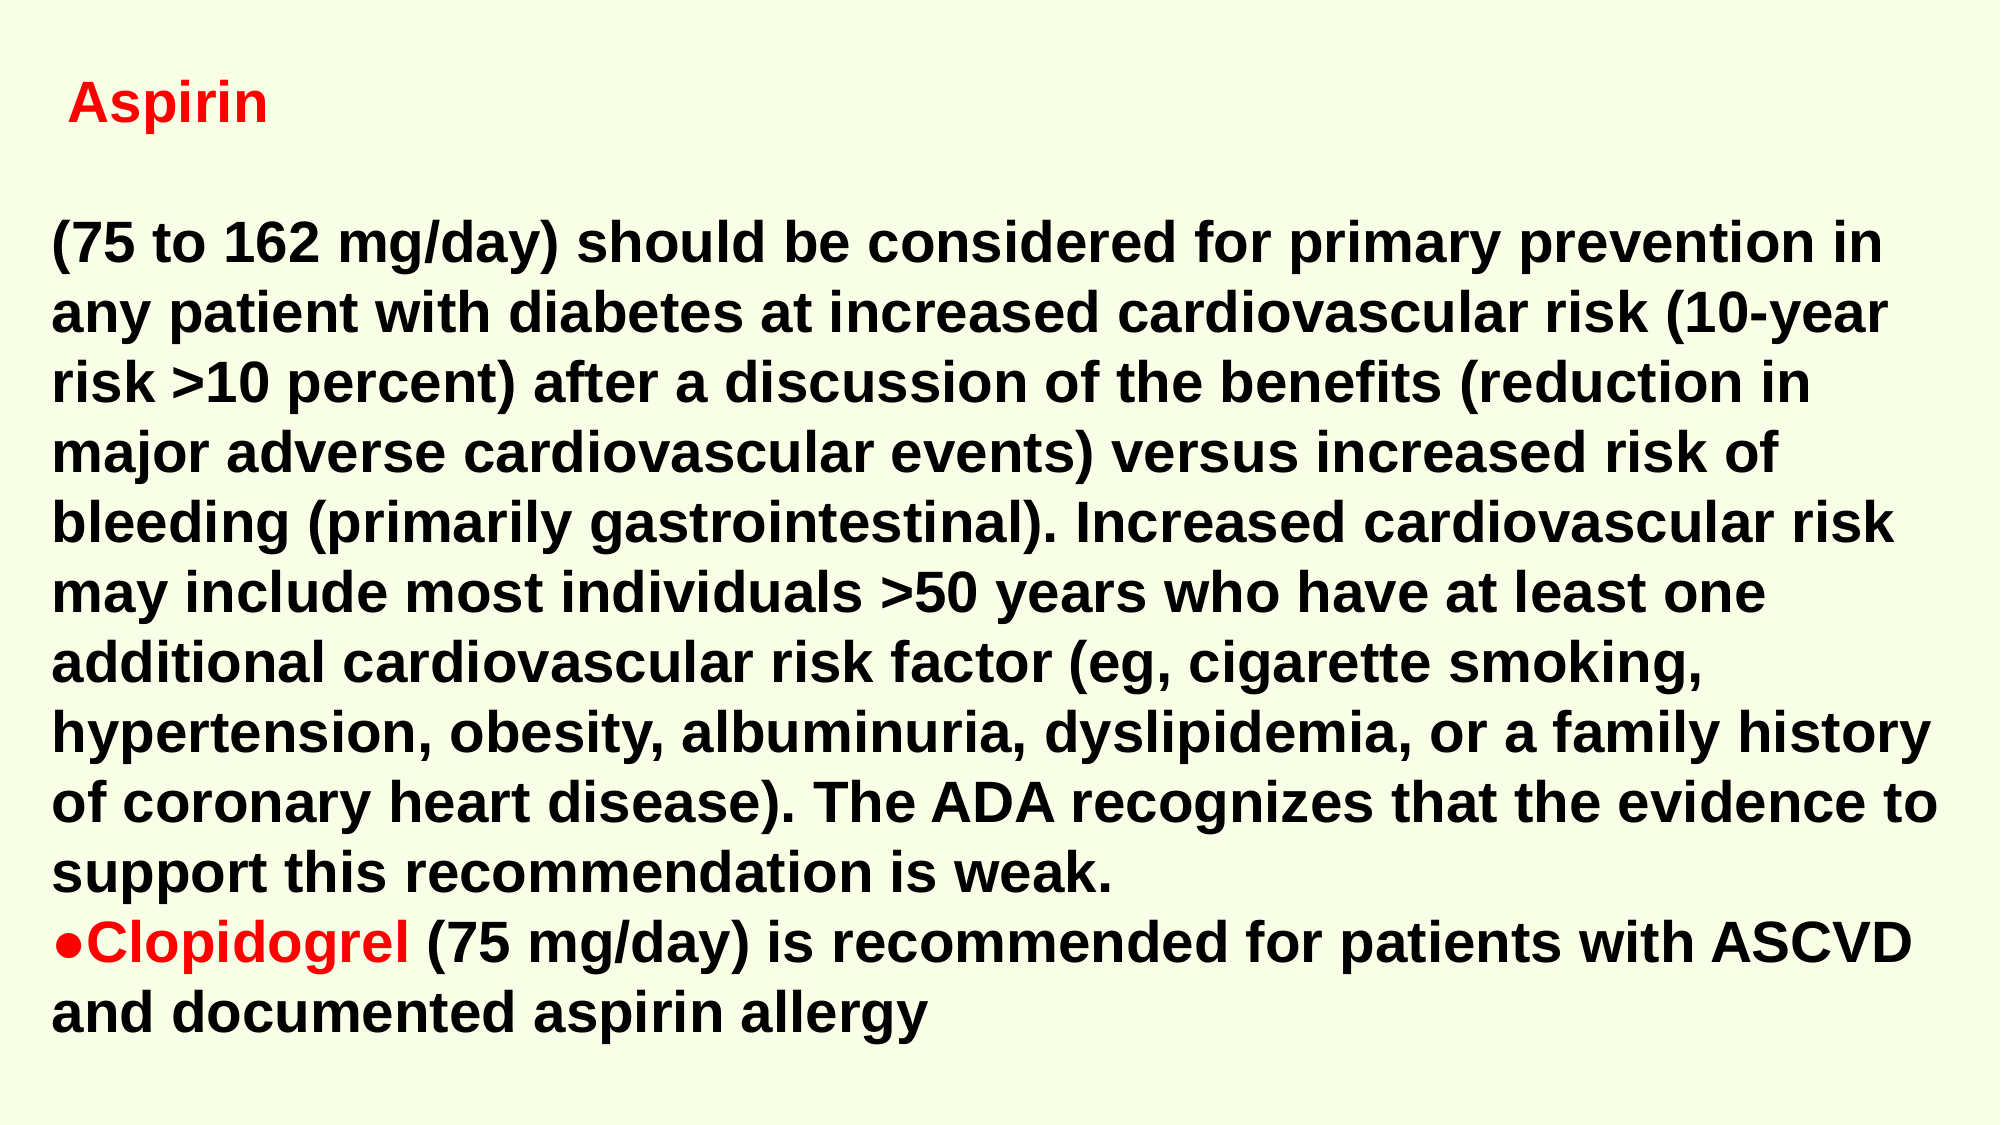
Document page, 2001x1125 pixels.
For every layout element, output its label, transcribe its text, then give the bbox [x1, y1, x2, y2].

text_box Aspirin (75 to 162 mg/day) should be considered for primary prevention in any patient with diabetes at increased cardiovascular risk (10-year risk >10 percent) after a discussion of the benefits (reduction in major adverse cardiovascular events) versus increased risk of bleeding (primarily gastrointestinal). Increased cardiovascular risk may include most individuals >50 years who have at least one additional cardiovascular risk factor (eg, cigarette smoking, hypertension, obesity, albuminuria, dyslipidemia, or a family history of coronary heart disease). The ADA recognizes that the evidence to support this recommendation is weak. ●Clopidogrel (75 mg/day) is recommended for patients with ASCVD and documented aspirin allergy [36, 56, 2000, 1052]
